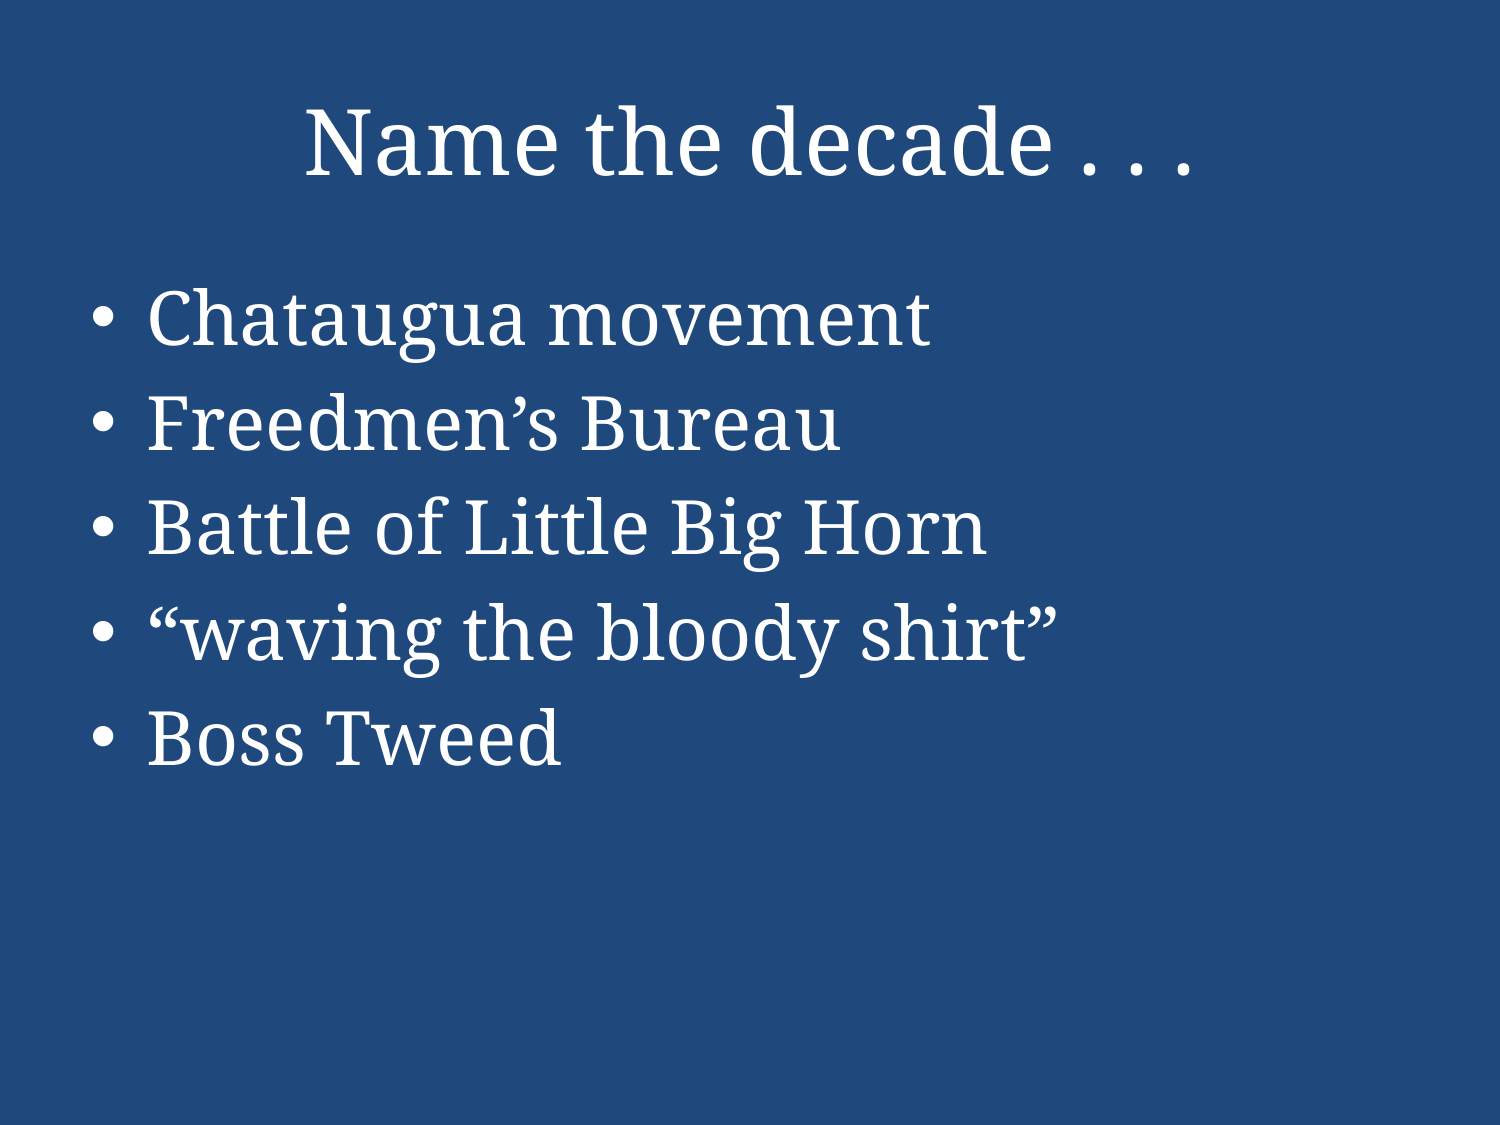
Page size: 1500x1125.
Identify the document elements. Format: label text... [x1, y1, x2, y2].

list Chataugua movement Freedmen’s Bureau Battle of Little Big Horn “waving the bloody shirt” Boss Tweed [75, 262, 1425, 1005]
title Name the decade . . . [75, 45, 1425, 233]
